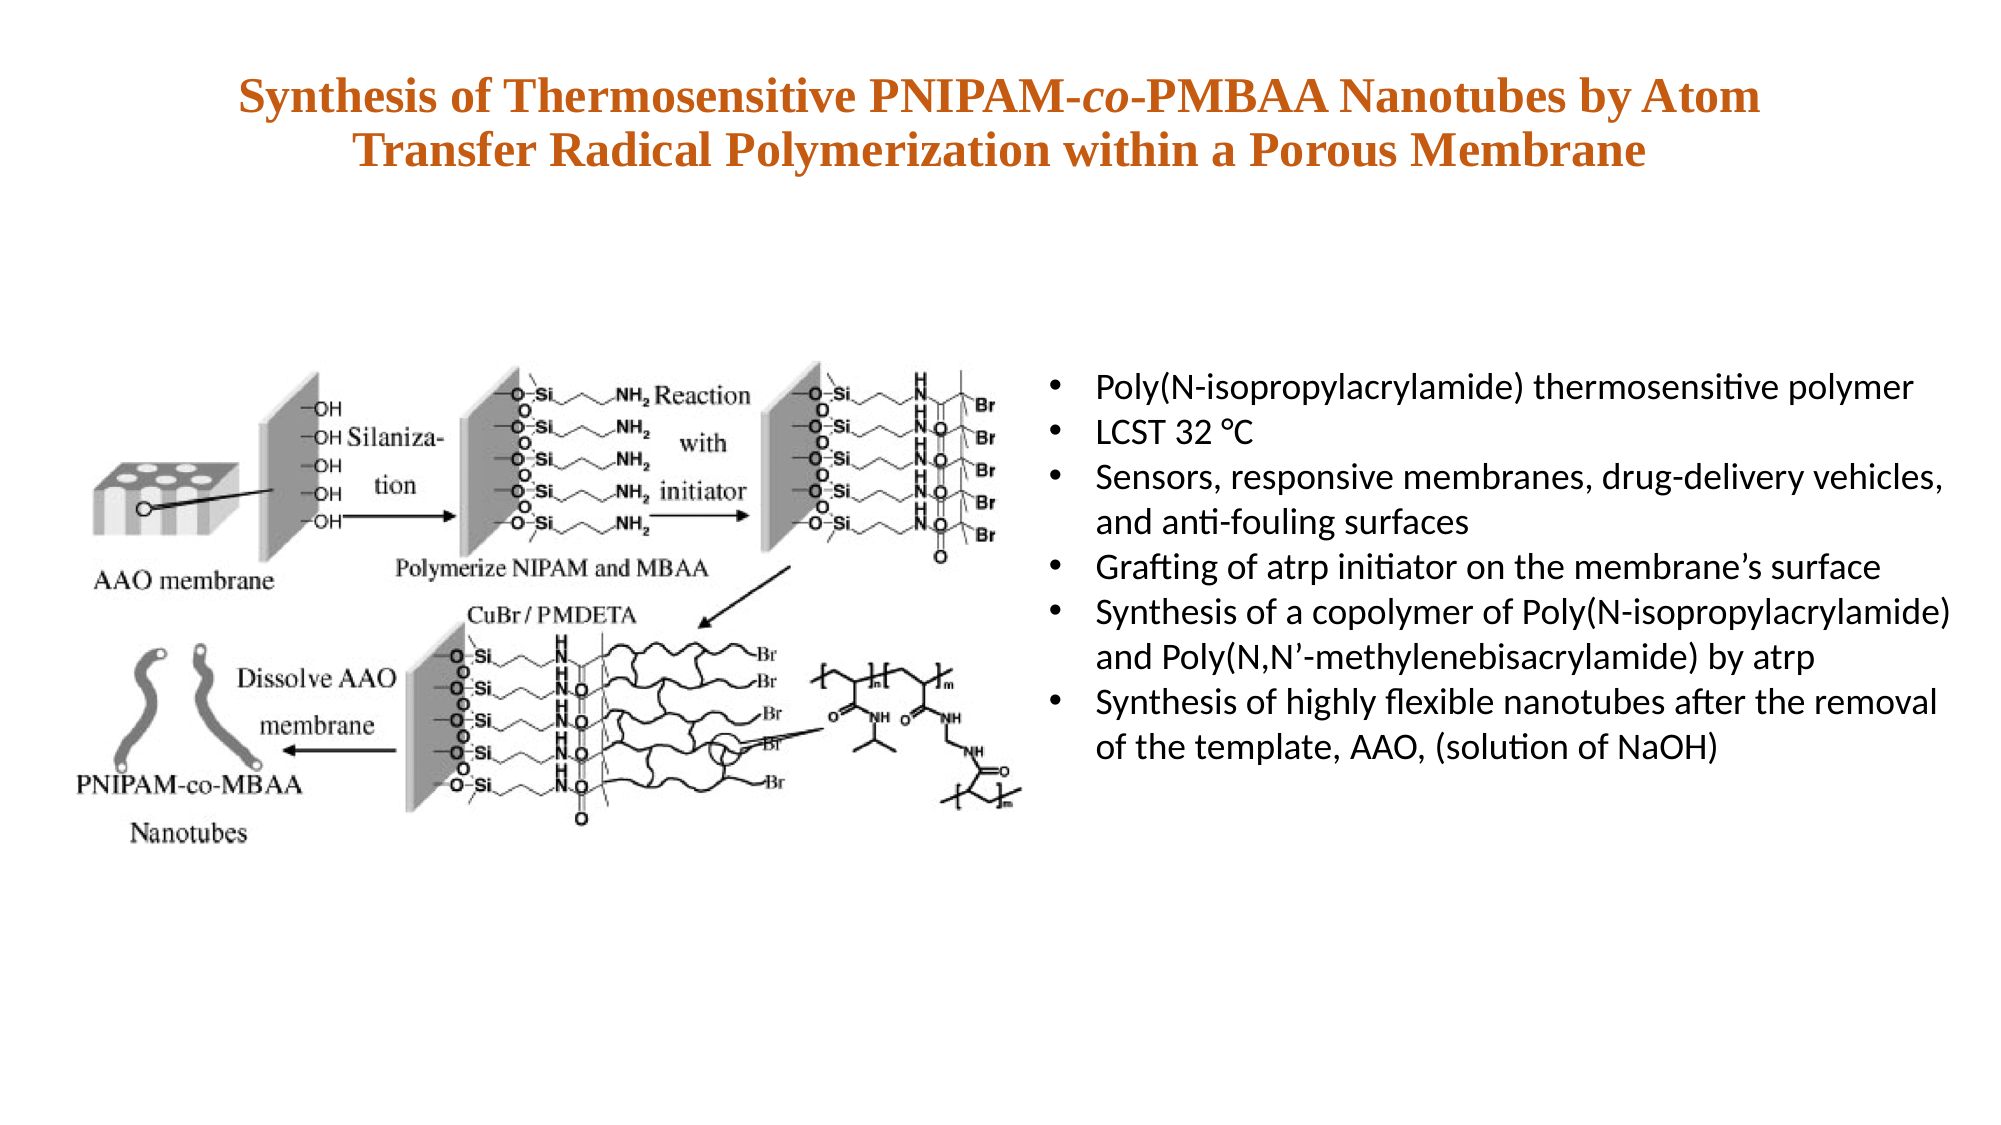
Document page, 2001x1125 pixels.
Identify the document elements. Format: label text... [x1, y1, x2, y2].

picture [0, 355, 1178, 856]
title Synthesis of Thermosensitive PNIPAM-co-PMBAA Nanotubes by Atom Transfer Radical Polymerization within a Porous Membrane [137, 59, 1863, 187]
text_box Poly(N-isopropylacrylamide) thermosensitive polymer LCST 32 °C Sensors, responsive membranes, drug-delivery vehicles, and anti-fouling surfaces Grafting of atrp initiator on the membrane’s surface Synthesis of a copolymer of Poly(N-isopropylacrylamide) and Poly(N,N’-methylenebisacrylamide) by atrp Synthesis of highly flexible nanotubes after the removal of the template, AAO, (solution of NaOH) [1178, 355, 1987, 775]
